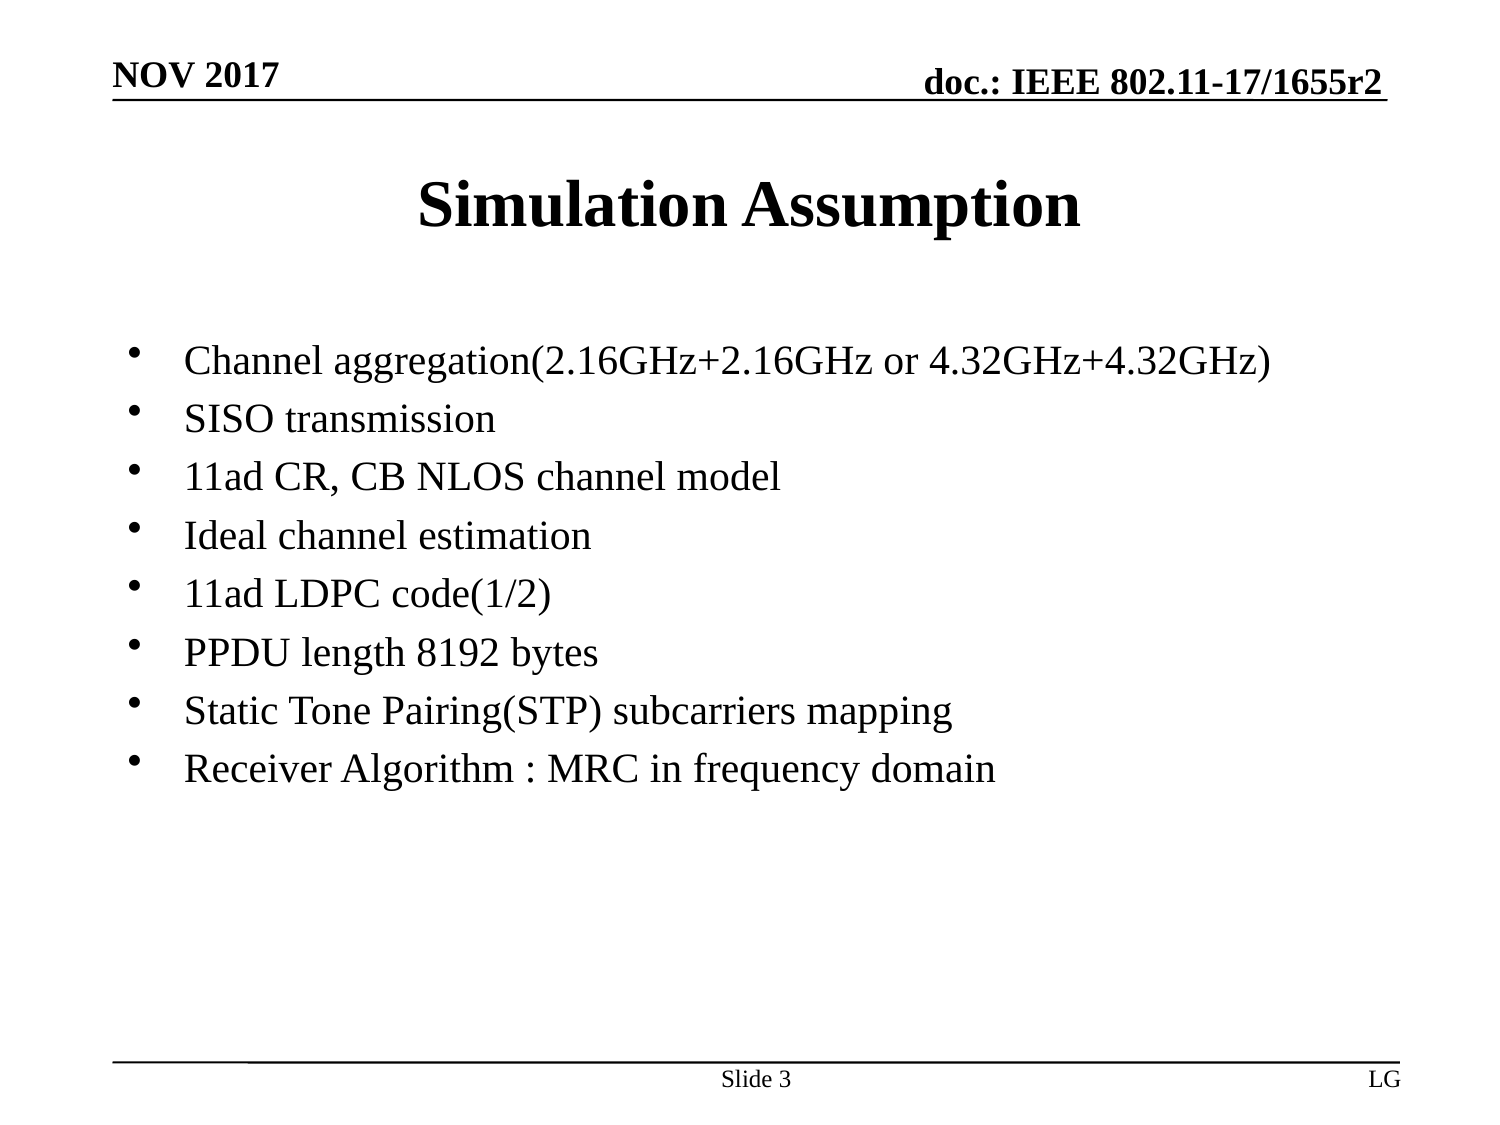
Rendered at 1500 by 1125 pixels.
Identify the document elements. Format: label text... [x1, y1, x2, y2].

title Simulation Assumption [112, 112, 1388, 288]
slide_number Slide 3 [712, 1061, 800, 1093]
list Channel aggregation(2.16GHz+2.16GHz or 4.32GHz+4.32GHz) SISO transmission 11ad CR, CB NLOS channel model Ideal channel estimation 11ad LDPC code(1/2) PPDU length 8192 bytes Static Tone Pairing(STP) subcarriers mapping Receiver Algorithm : MRC in frequency domain [112, 324, 1388, 1001]
footer LG [949, 1061, 1402, 1093]
